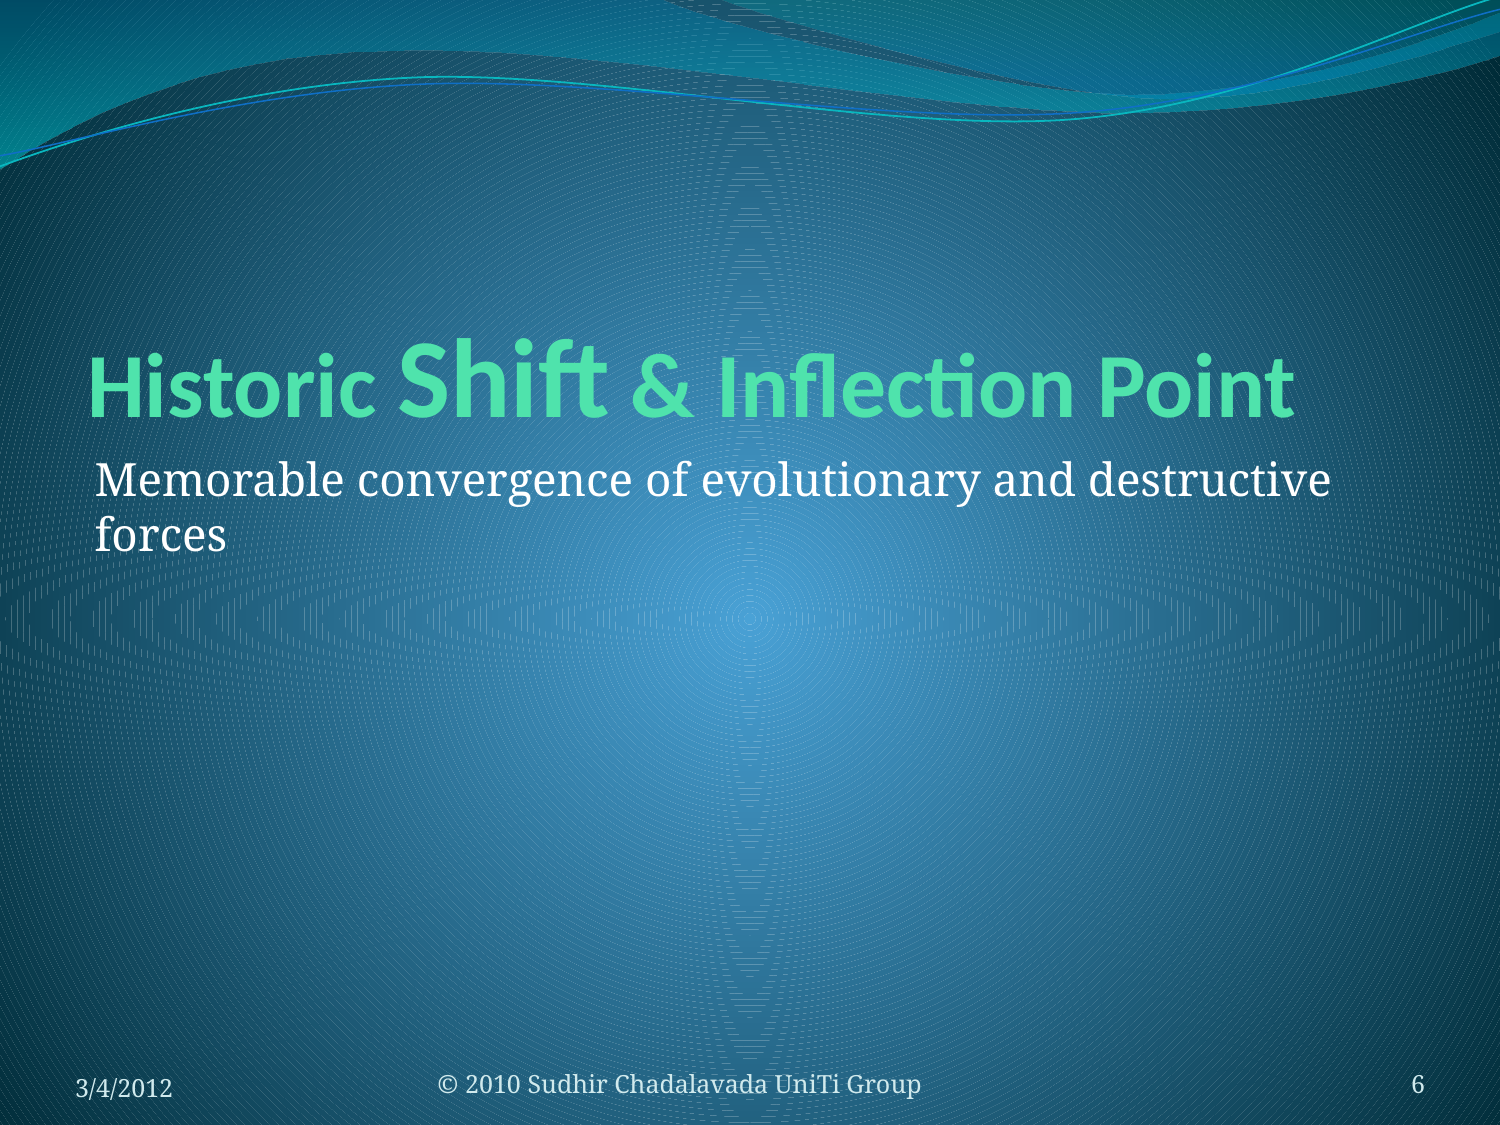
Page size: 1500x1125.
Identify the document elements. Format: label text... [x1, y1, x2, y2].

footer © 2010 Sudhir Chadalavada UniTi Group [437, 1042, 988, 1103]
title Historic Shift & Inflection Point [86, 216, 1362, 440]
slide_number 6 [1299, 1042, 1425, 1103]
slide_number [75, 1042, 425, 1103]
list Memorable convergence of evolutionary and destructive forces [86, 443, 1362, 692]
